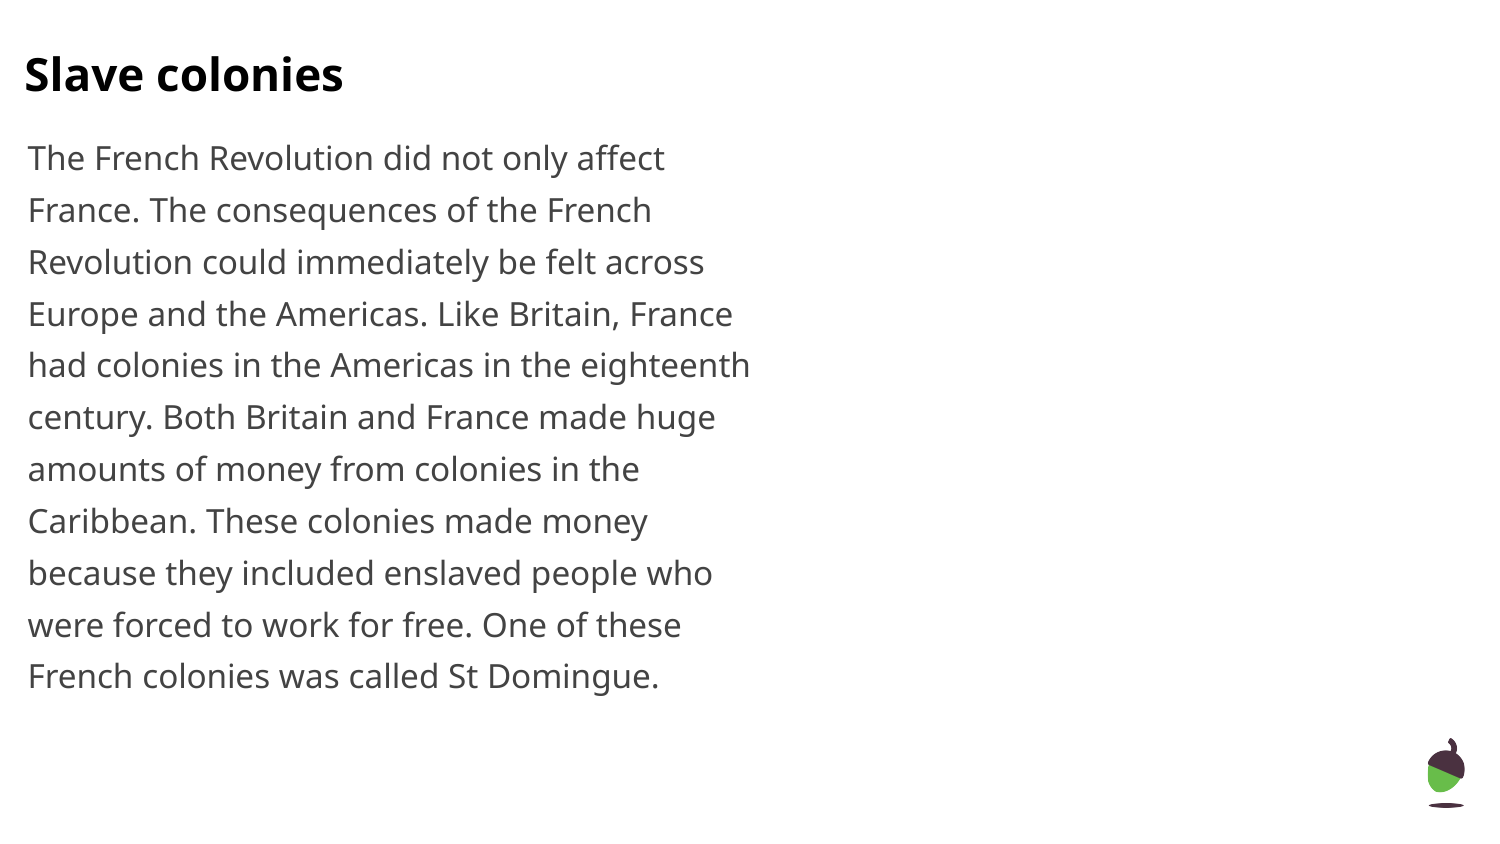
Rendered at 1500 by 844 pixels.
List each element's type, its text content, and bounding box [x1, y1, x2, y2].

picture [1427, 738, 1465, 808]
list The French Revolution did not only affect France. The consequences of the French Revolution could immediately be felt across Europe and the Americas. Like Britain, France had colonies in the Americas in the eighteenth century. Both Britain and France made huge amounts of money from colonies in the Caribbean. These colonies made money because they included enslaved people who were forced to work for free. One of these French colonies was called St Domingue. [27, 125, 763, 758]
text_box Slave colonies [9, 14, 896, 101]
